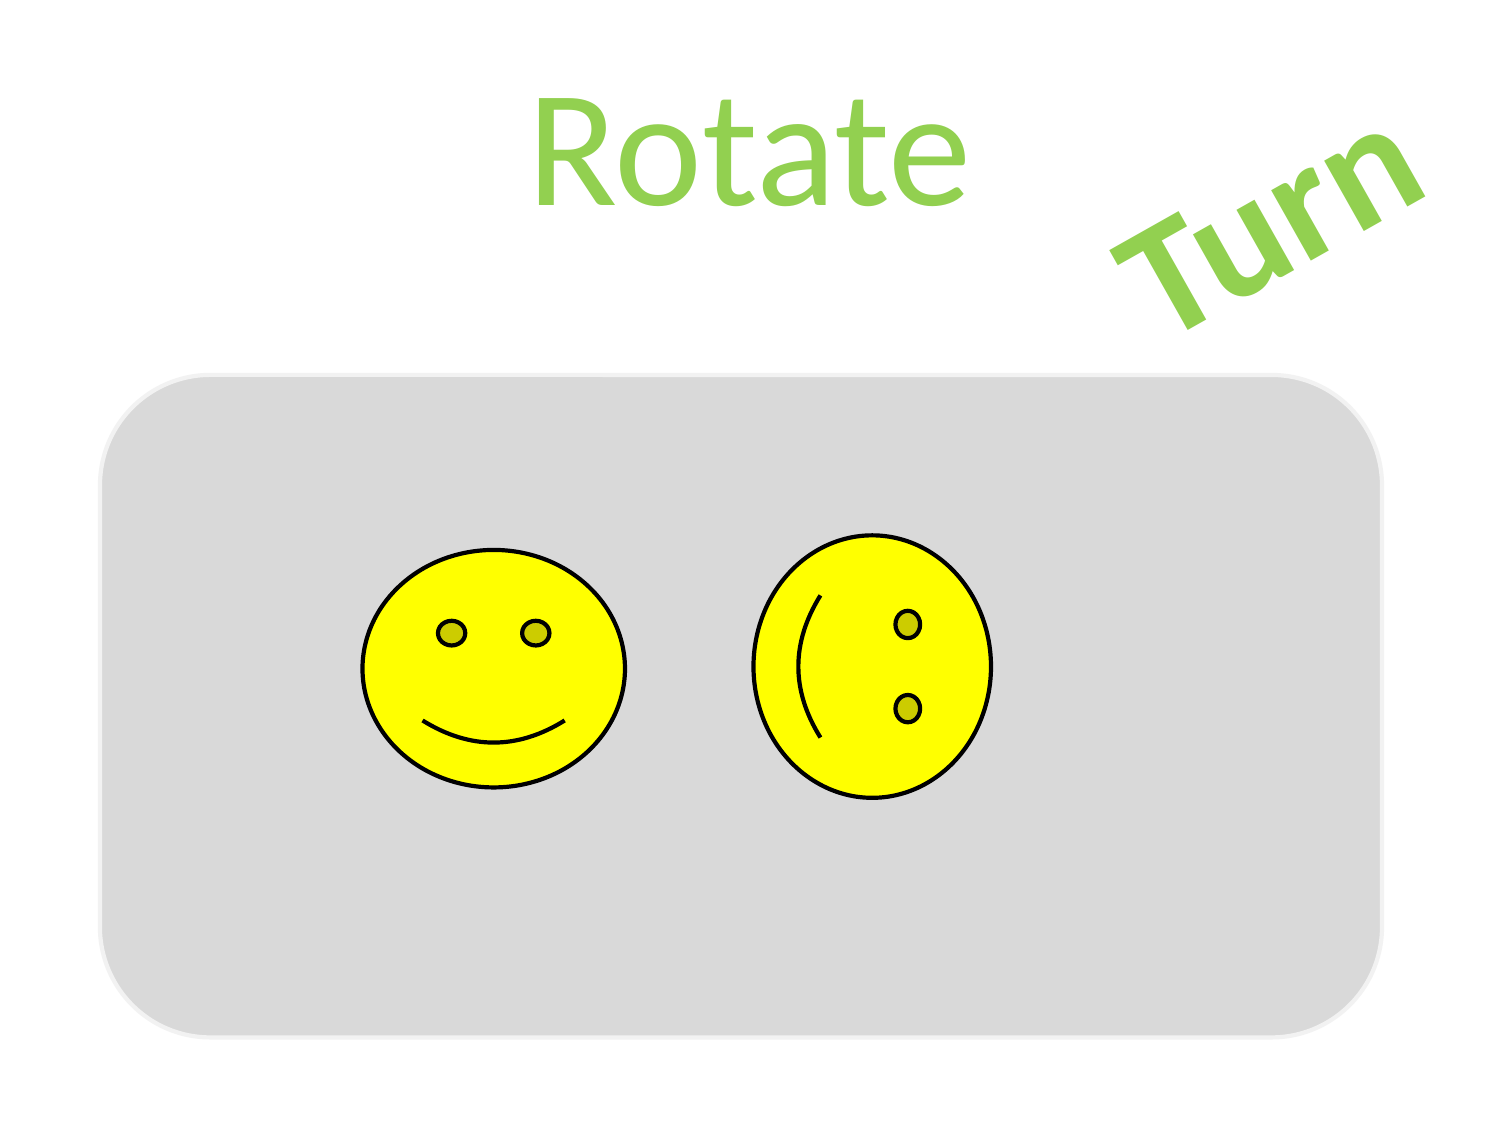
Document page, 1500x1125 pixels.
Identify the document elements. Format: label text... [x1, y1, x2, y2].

text_box [97, 372, 1385, 1040]
text_box Turn [999, 5, 1500, 416]
text_box [751, 533, 994, 800]
text_box [360, 547, 628, 790]
title Rotate [75, 45, 1365, 233]
